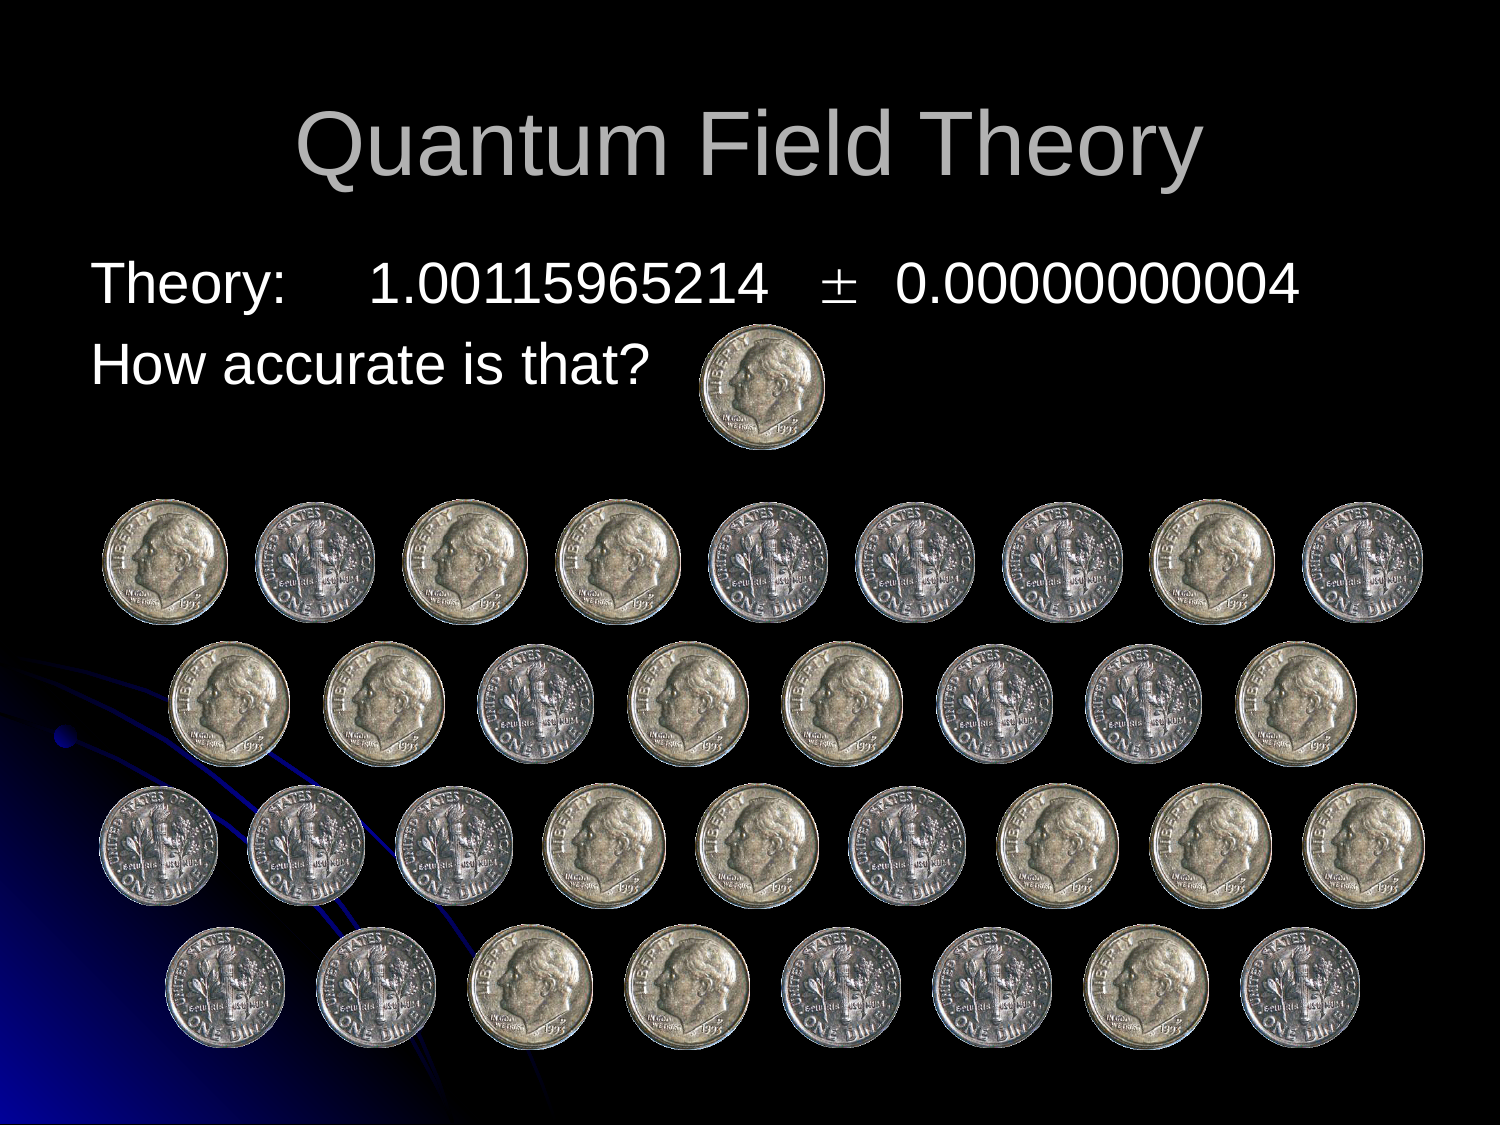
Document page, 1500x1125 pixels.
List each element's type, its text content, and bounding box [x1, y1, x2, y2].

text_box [99, 641, 1426, 1051]
title Quantum Field Theory [74, 45, 1426, 233]
list Theory: 1.00115965214  0.00000000004 How accurate is that? [74, 237, 1500, 426]
picture [699, 324, 826, 451]
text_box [102, 499, 1423, 626]
